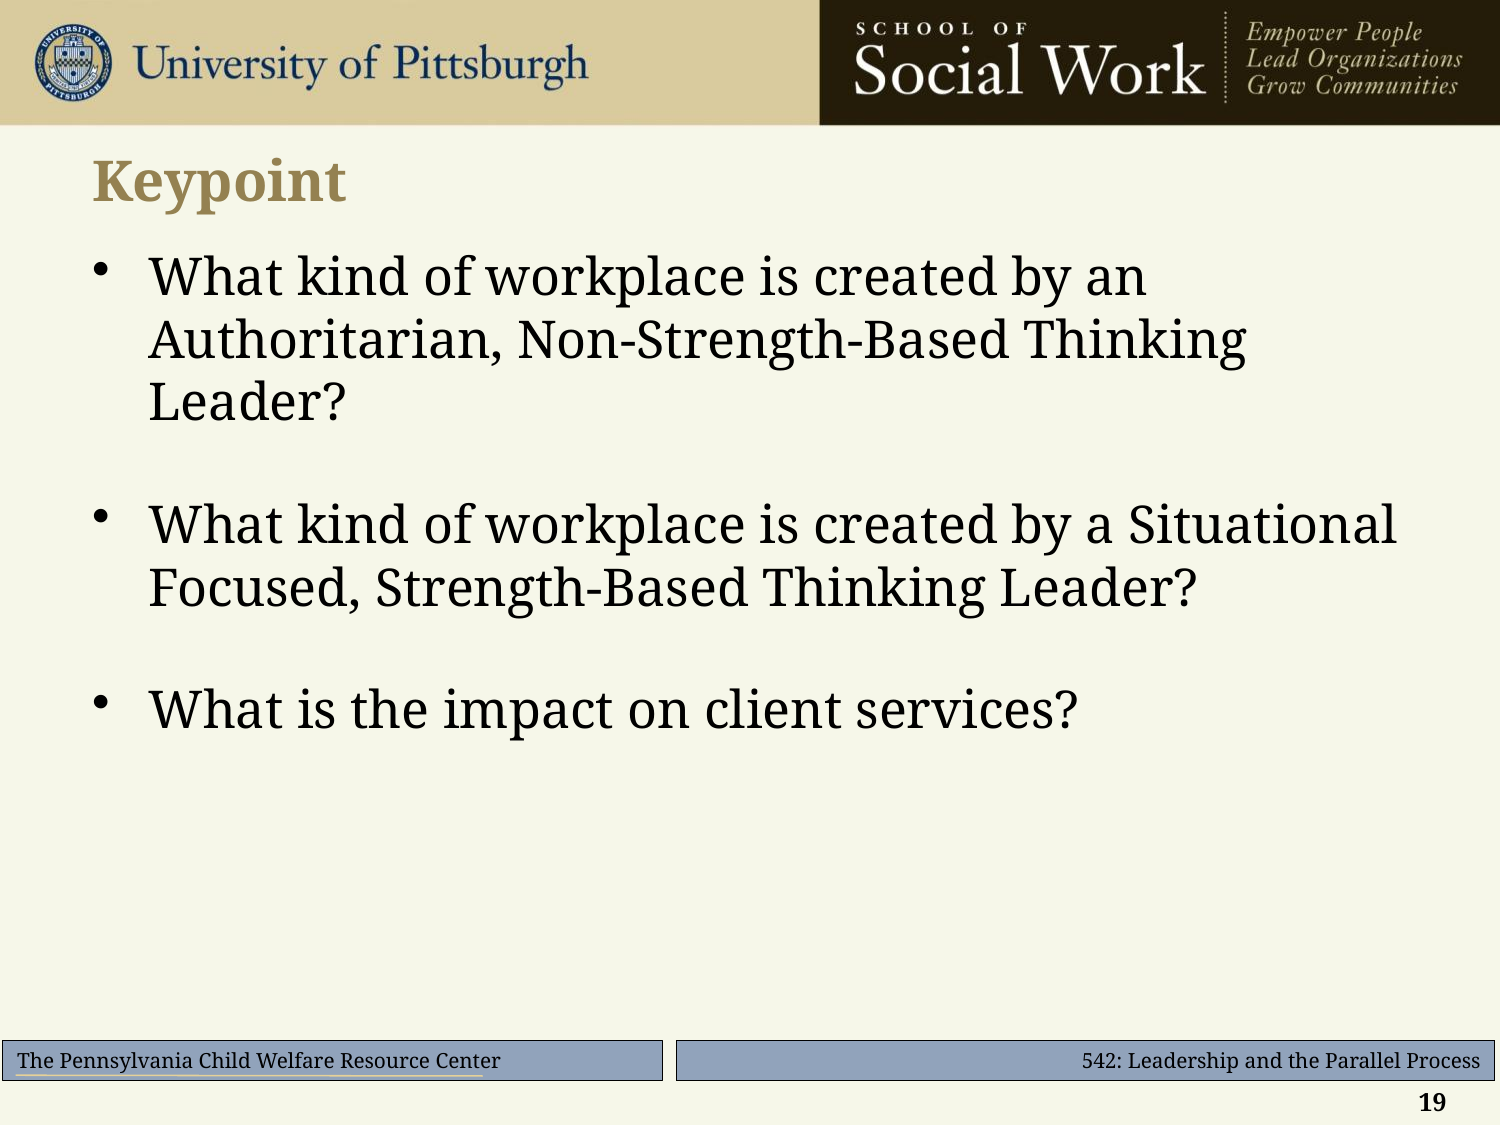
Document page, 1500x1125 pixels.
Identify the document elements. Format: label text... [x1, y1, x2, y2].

list What kind of workplace is created by an Authoritarian, Non-Strength-Based Thinking Leader? What kind of workplace is created by a Situational Focused, Strength-Based Thinking Leader? What is the impact on client services? [76, 235, 1431, 1037]
title Keypoint [76, 129, 1428, 228]
picture [0, 0, 1500, 1125]
